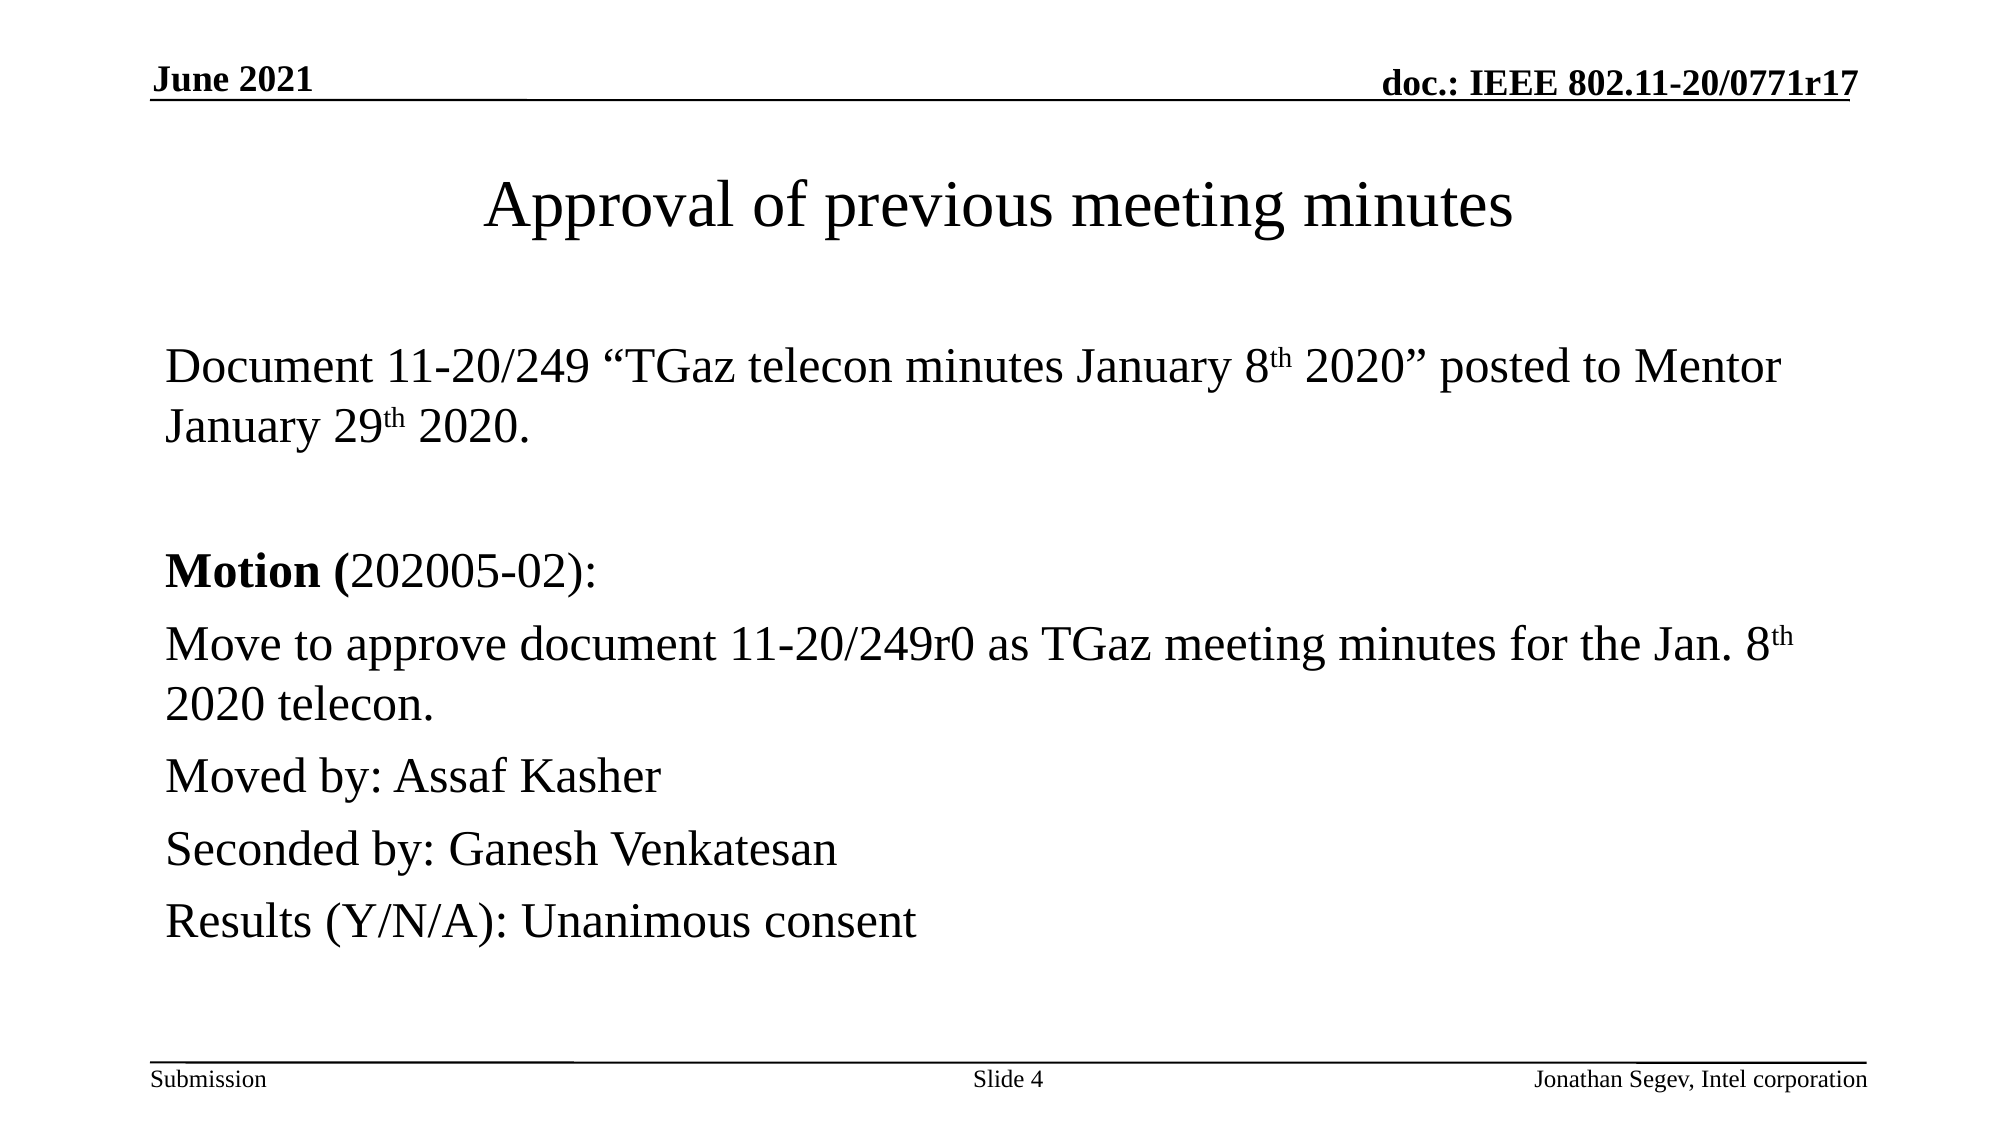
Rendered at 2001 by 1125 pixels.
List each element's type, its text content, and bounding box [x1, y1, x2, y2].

footer Jonathan Segev, Intel corporation [1171, 1061, 1869, 1093]
slide_number Slide 4 [950, 1061, 1067, 1123]
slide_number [152, 54, 563, 100]
title Approval of previous meeting minutes [149, 112, 1850, 288]
list Document 11-20/249 “TGaz telecon minutes January 8th 2020” posted to Mentor January 29th 2020. Motion (202005-02): Move to approve document 11-20/249r0 as TGaz meeting minutes for the Jan. 8th 2020 telecon. Moved by: Assaf Kasher Seconded by: Ganesh Venkatesan Results (Y/N/A): Unanimous consent [149, 324, 1850, 1000]
